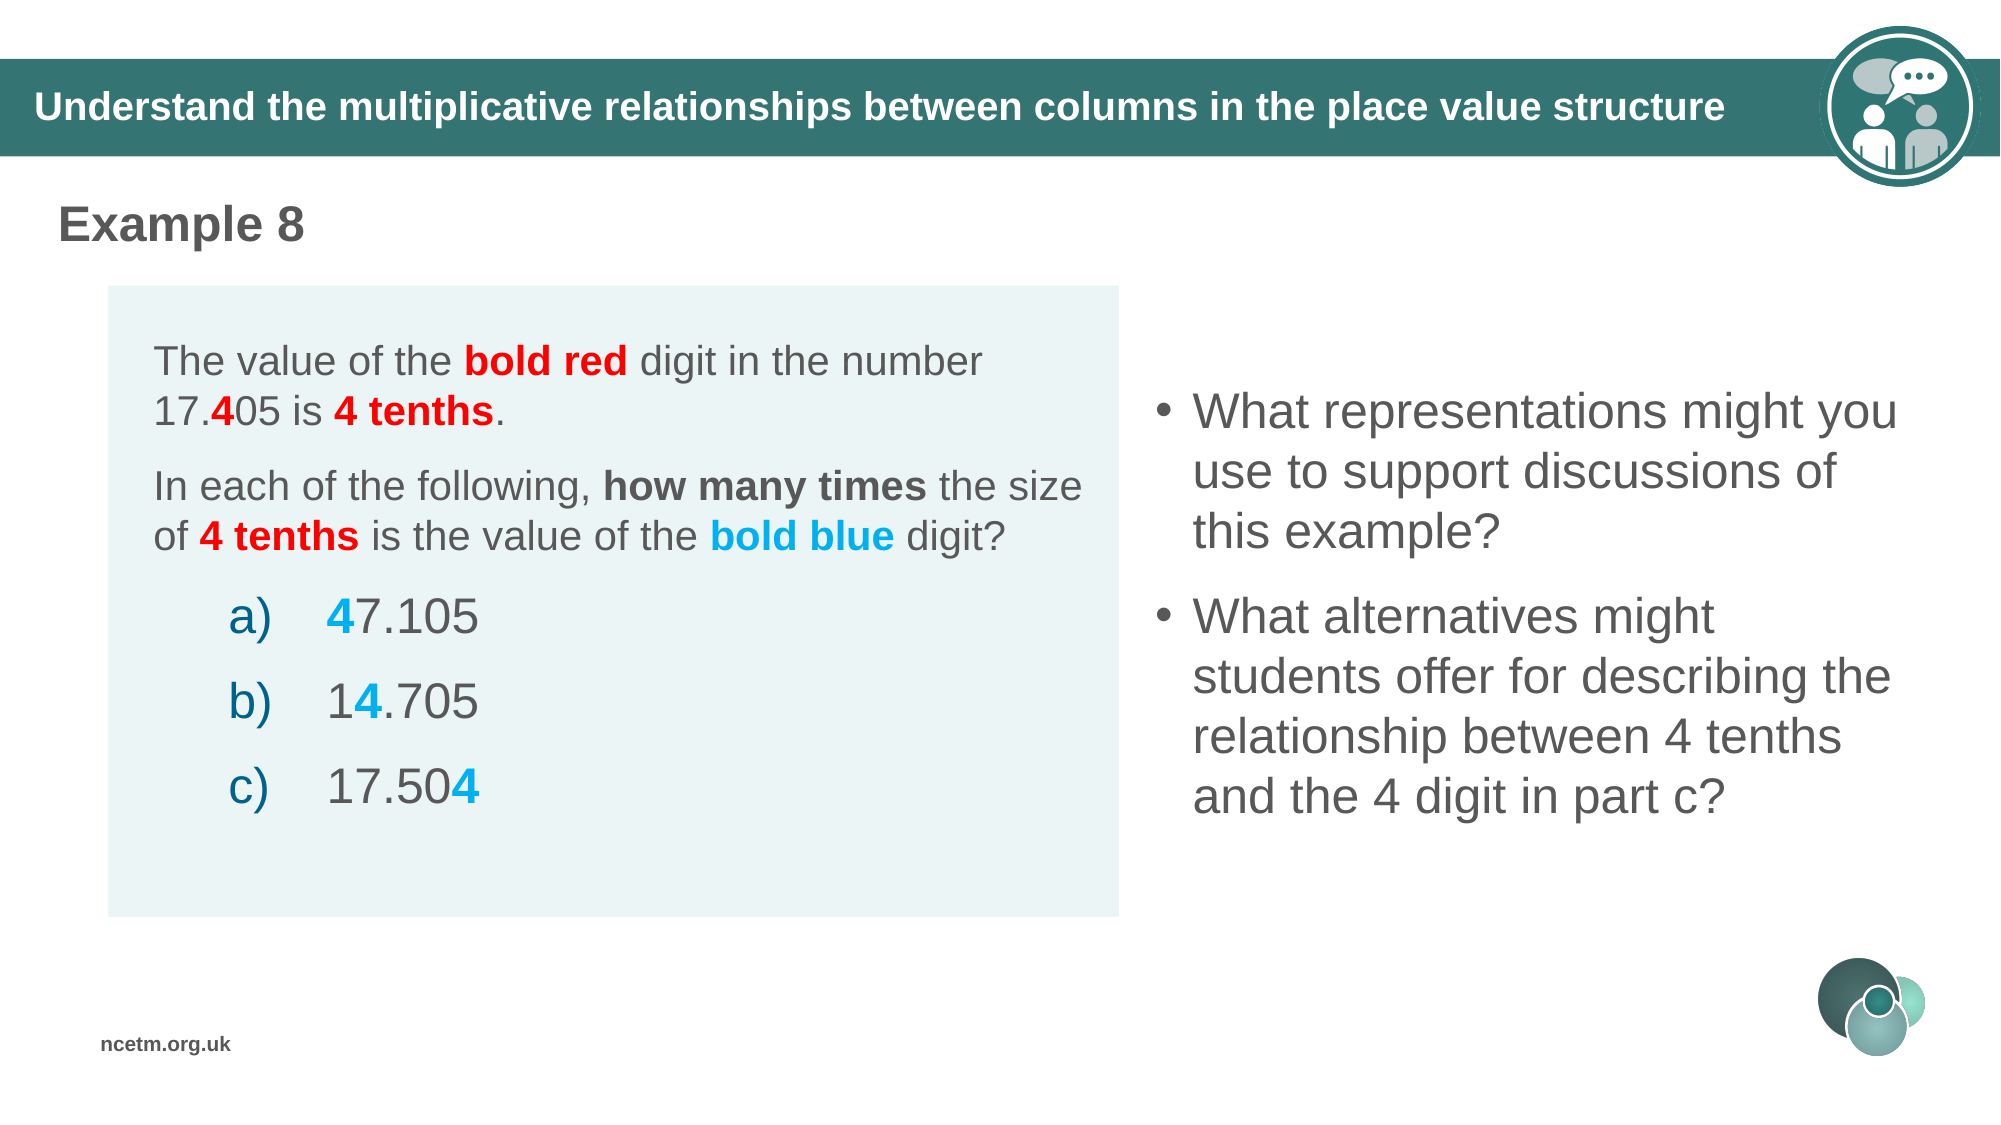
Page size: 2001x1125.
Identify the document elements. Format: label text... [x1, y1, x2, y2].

text_box Understand the multiplicative relationships between columns in the place value structure [19, 72, 1757, 143]
text_box Example 8 [43, 184, 1043, 260]
text_box [108, 285, 1119, 917]
text_box The value of the bold red digit in the number 17.405 is 4 tenths. In each of the following, how many times the size of 4 tenths is the value of the bold blue digit? 47.105 14.705 17.504 [138, 326, 1119, 821]
picture [1818, 24, 1982, 188]
picture [1818, 958, 1925, 1056]
text_box What representations might you use to support discussions of this example? What alternatives might students offer for describing the relationship between 4 tenths and the 4 digit in part c? [1119, 285, 1922, 917]
